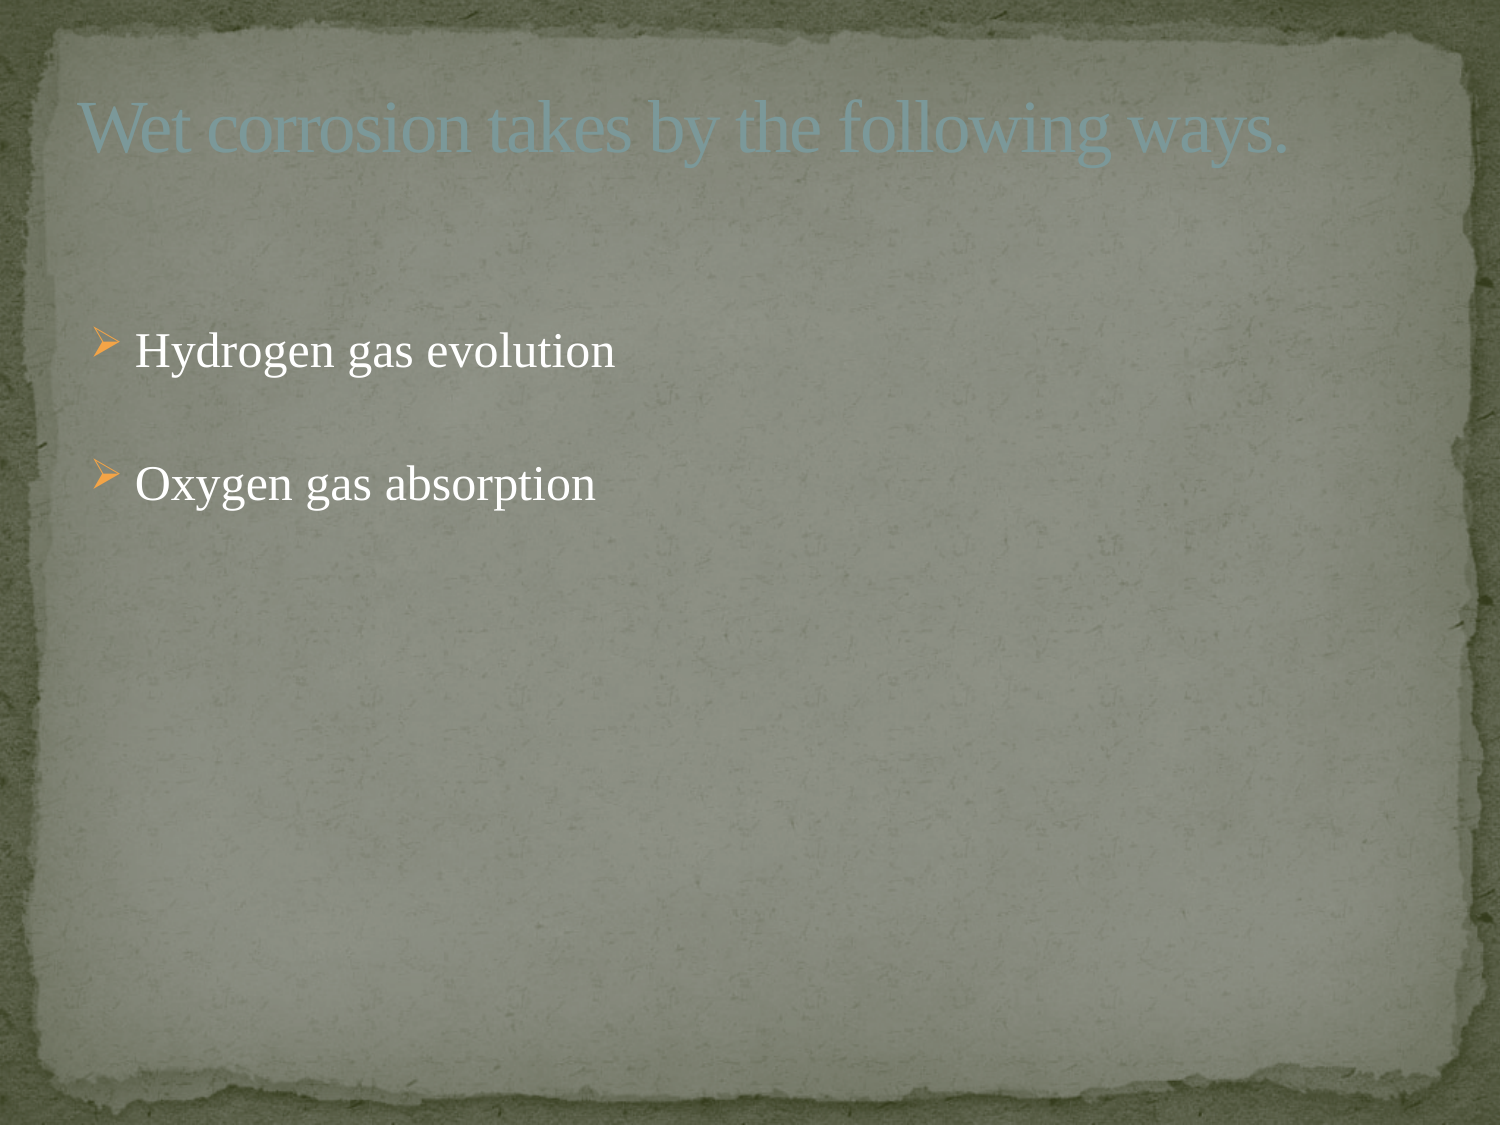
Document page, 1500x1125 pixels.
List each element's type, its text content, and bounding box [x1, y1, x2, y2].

list Hydrogen gas evolution Oxygen gas absorption [75, 249, 1425, 1000]
title Wet corrosion takes by the following ways. [62, 45, 1450, 175]
